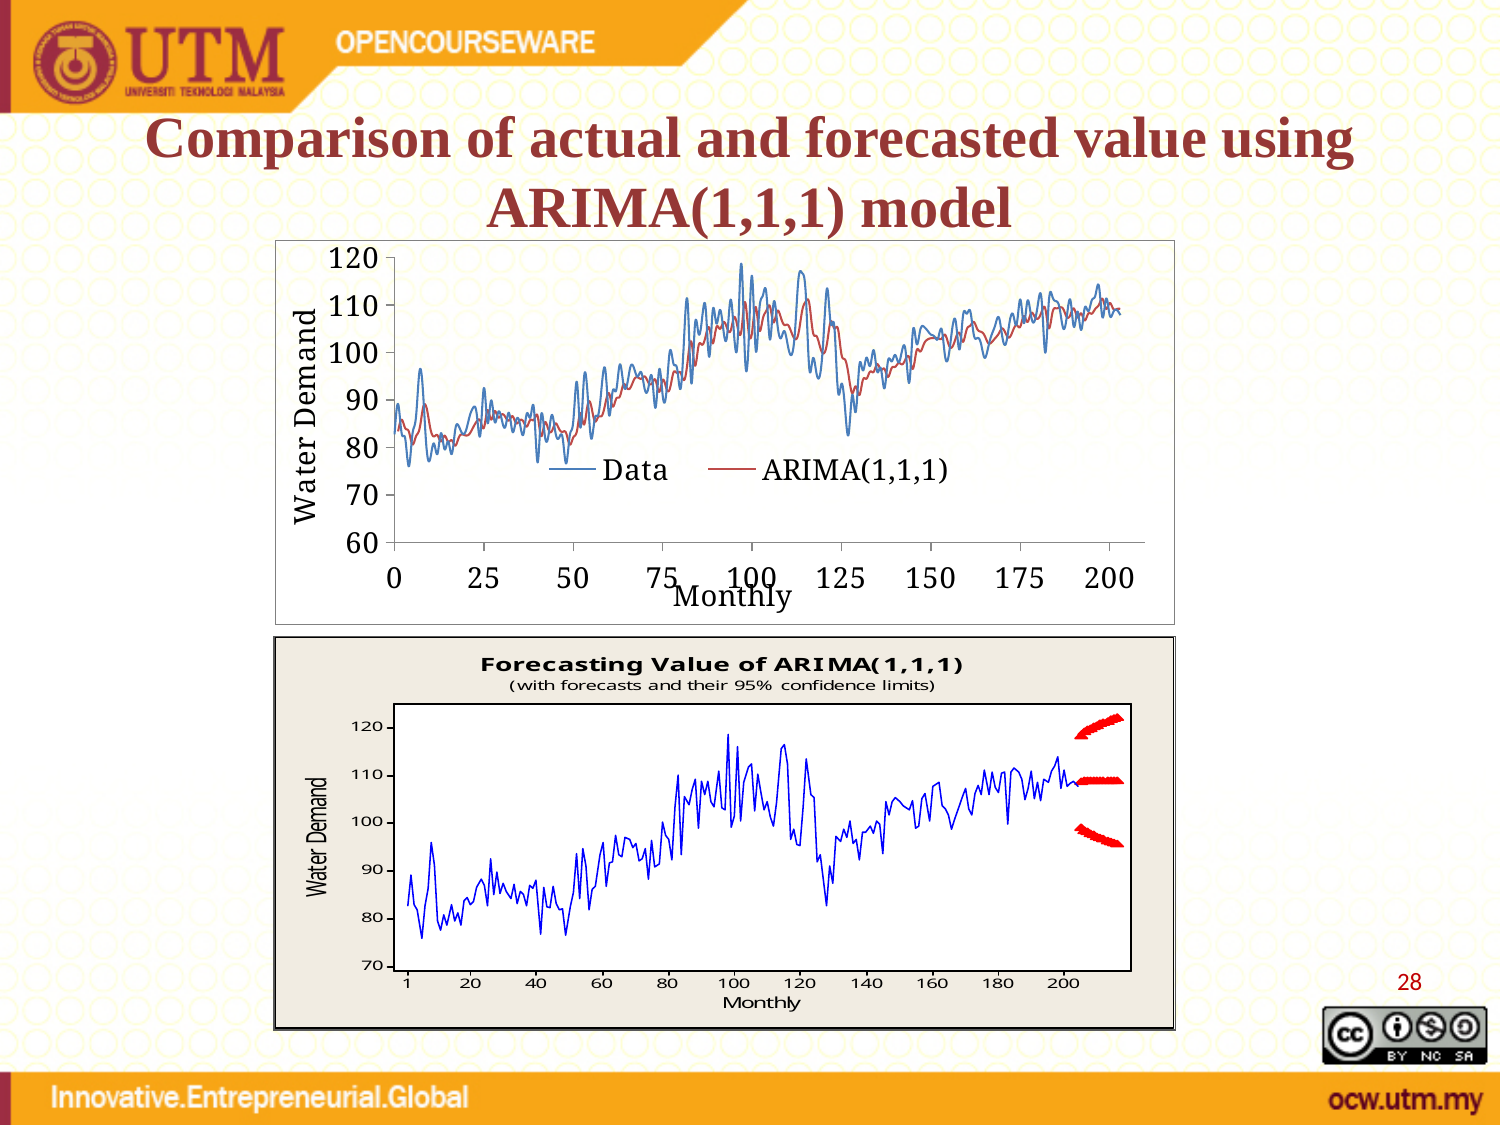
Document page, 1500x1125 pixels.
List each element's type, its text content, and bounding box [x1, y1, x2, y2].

slide_number 28 [1179, 950, 1438, 1010]
title Comparison of actual and forecasted value using ARIMA(1,1,1) model [74, 137, 1426, 201]
picture [0, 0, 1500, 1125]
chart [274, 237, 1176, 626]
